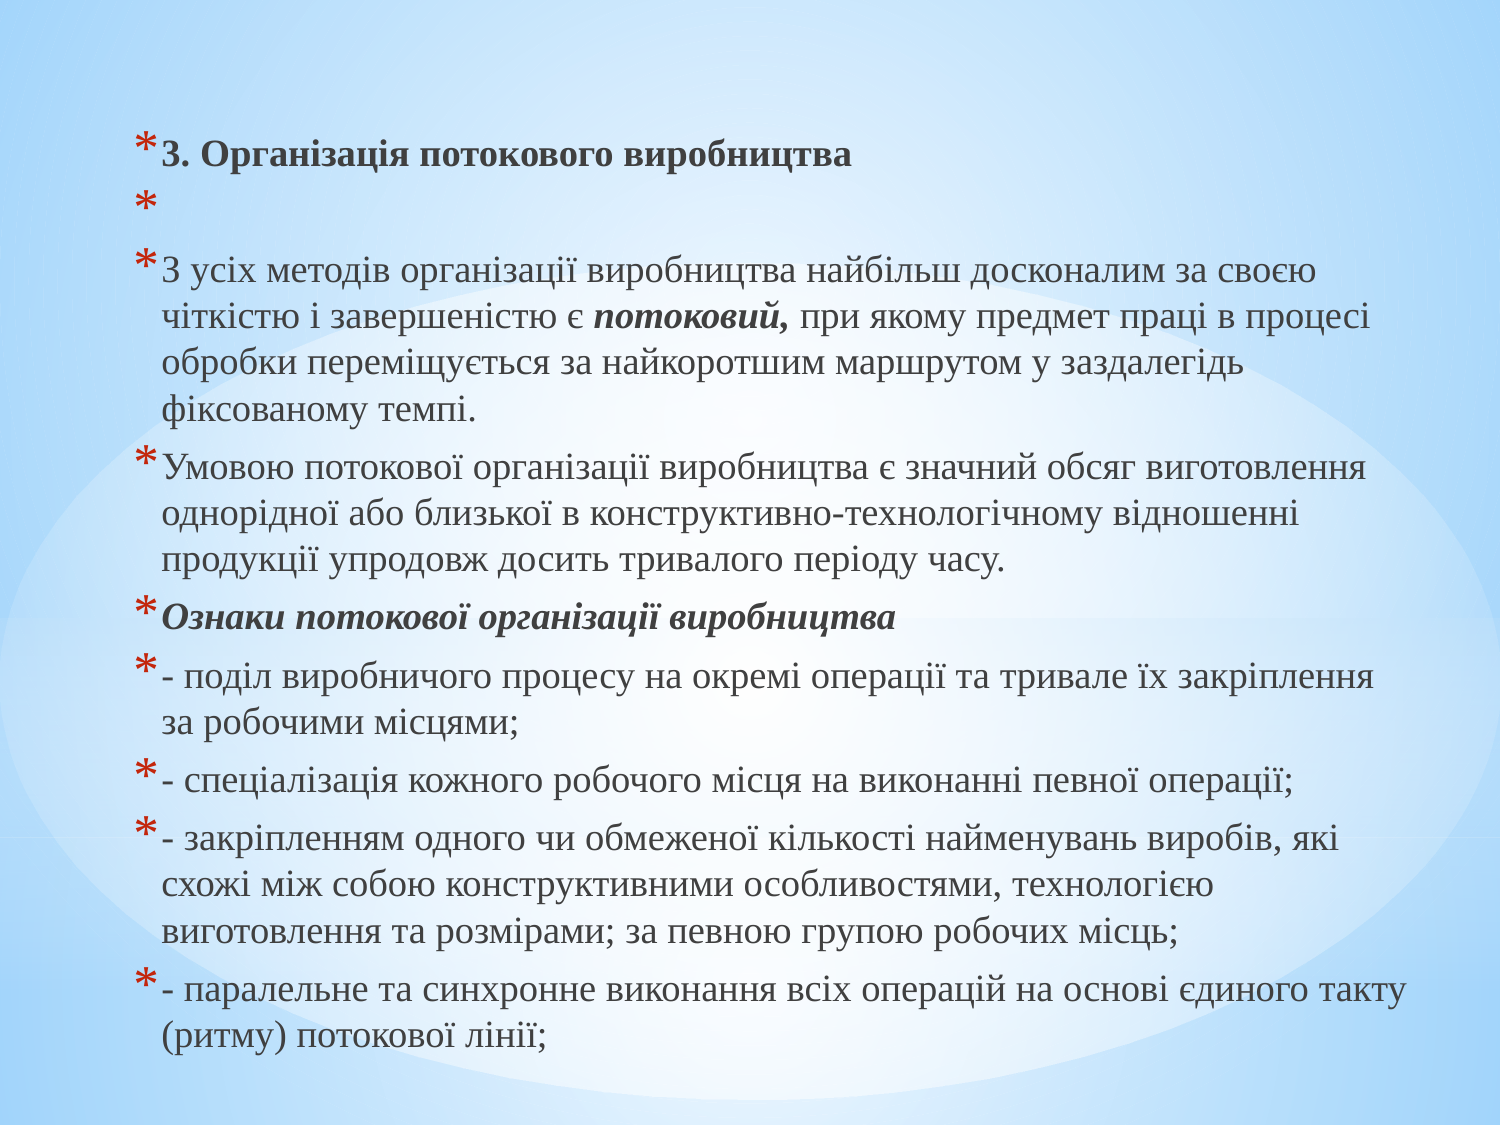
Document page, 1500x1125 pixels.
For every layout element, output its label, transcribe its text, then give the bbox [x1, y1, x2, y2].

list 3. Організація потокового виробництва З усіх методів організації виробництва найбільш досконалим за своєю чіткістю і завершеністю є потоковий, при якому предмет праці в процесі обробки переміщується за найкоротшим маршрутом у заздалегідь фіксованому темпі. Умовою потокової організації виробництва є значний обсяг виготовлення однорідної або близької в конструктивно-технологічному відношенні продукції упродовж досить тривалого періоду часу. Ознаки потокової організації виробництва - поділ виробничого процесу на окремі операції та тривале їх закріплення за робочими місцями; - спеціалізація кожного робочого місця на виконанні певної операції; - закріпленням одного чи обмеженої кількості найменувань виробів, які схожі між собою конструктивними особливостями, технологією виготовлення та розмірами; за певною групою робочих місць; - паралельне та синхронне виконання всіх операцій на основі єдиного такту (ритму) потокової лінії; [112, 120, 1424, 1071]
